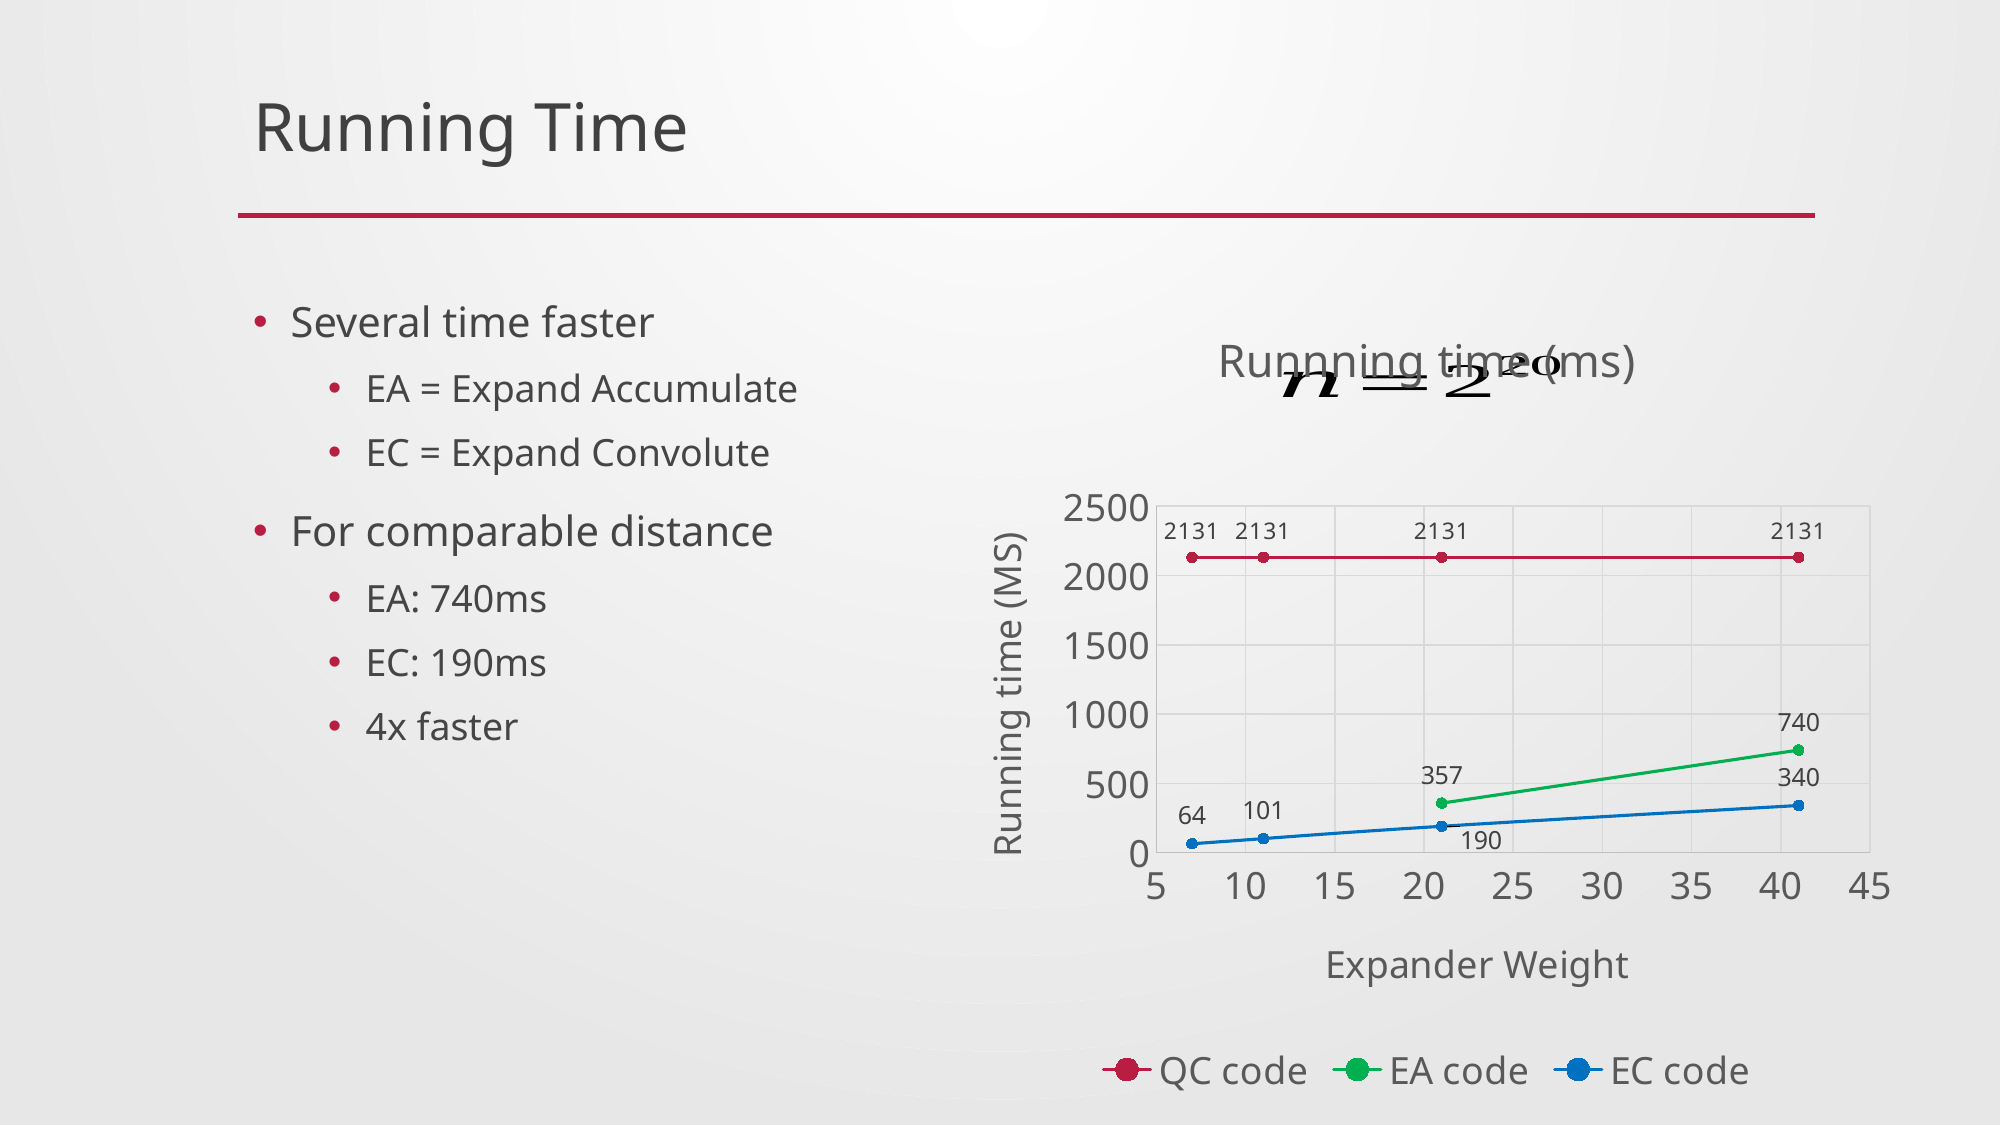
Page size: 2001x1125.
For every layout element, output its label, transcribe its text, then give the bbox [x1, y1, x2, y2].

list Several time faster EA = Expand Accumulate EC = Expand Convolute For comparable distance EA: 740ms EC: 190ms 4x faster [238, 278, 952, 1043]
title Running Time [238, 86, 1814, 259]
chart [942, 290, 1912, 1104]
